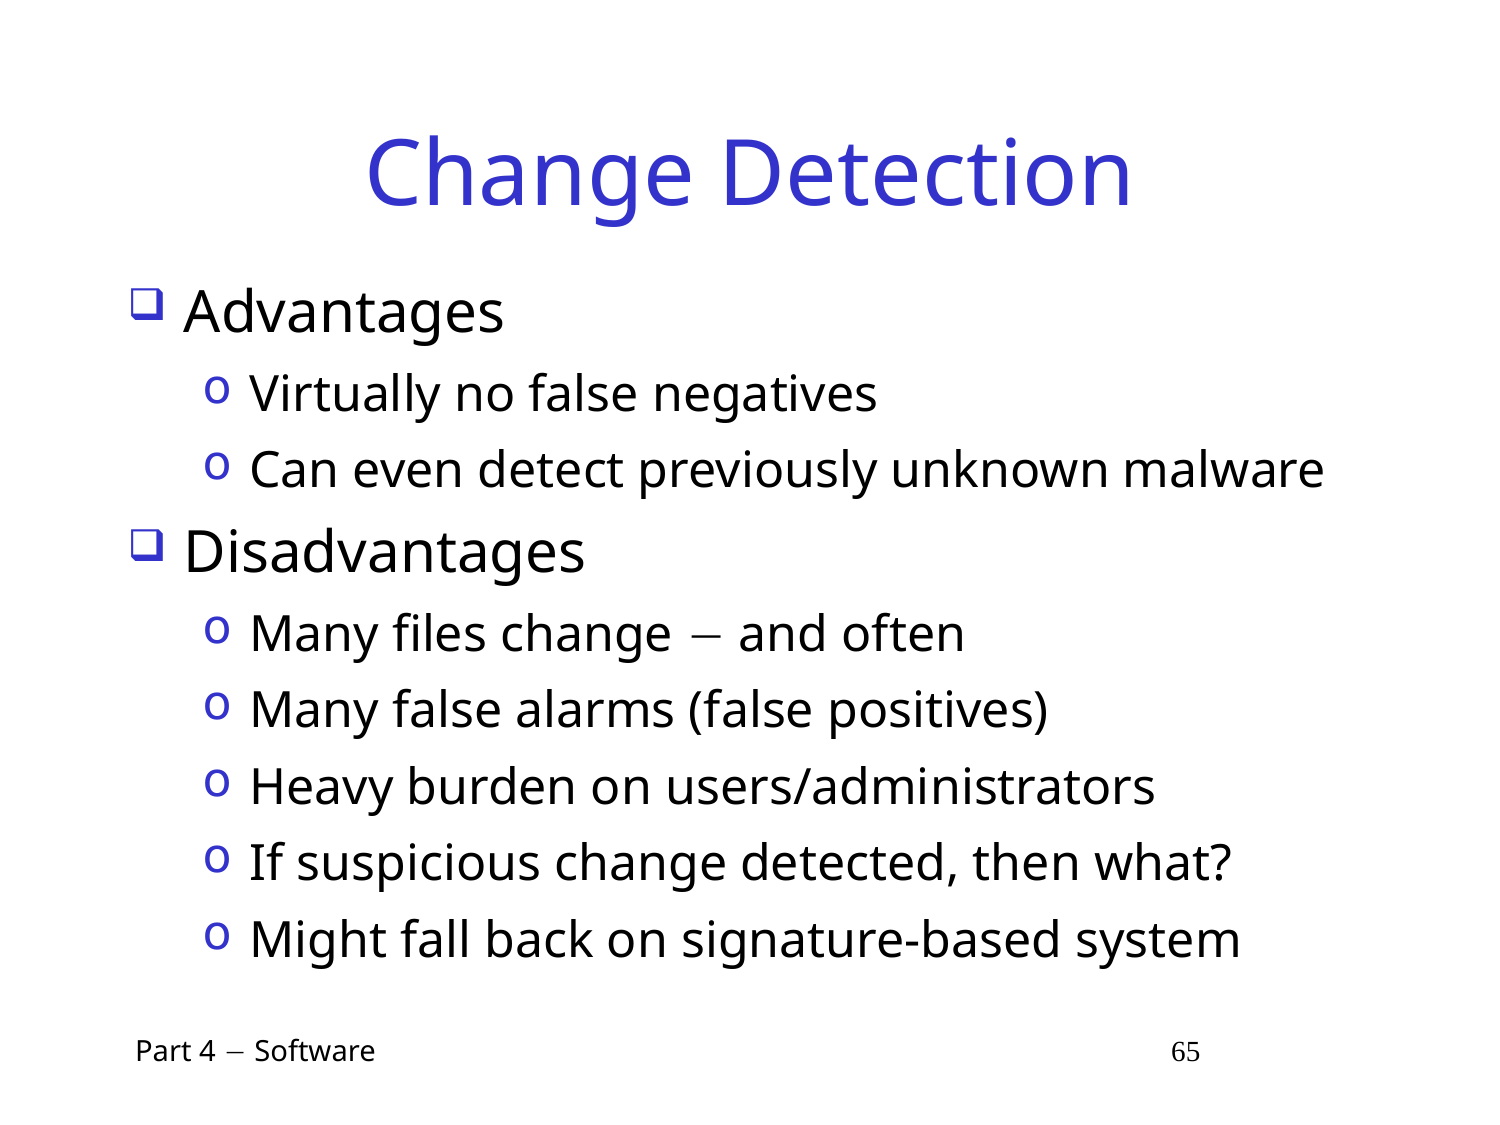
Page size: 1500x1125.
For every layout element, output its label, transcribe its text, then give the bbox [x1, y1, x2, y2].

title Change Detection [112, 99, 1388, 238]
footer Part 4  Software 65 [112, 1024, 1401, 1101]
list Advantages Virtually no false negatives Can even detect previously unknown malware Disadvantages Many files change  and often Many false alarms (false positives) Heavy burden on users/administrators If suspicious change detected, then what? Might fall back on signature-based system [112, 274, 1388, 988]
